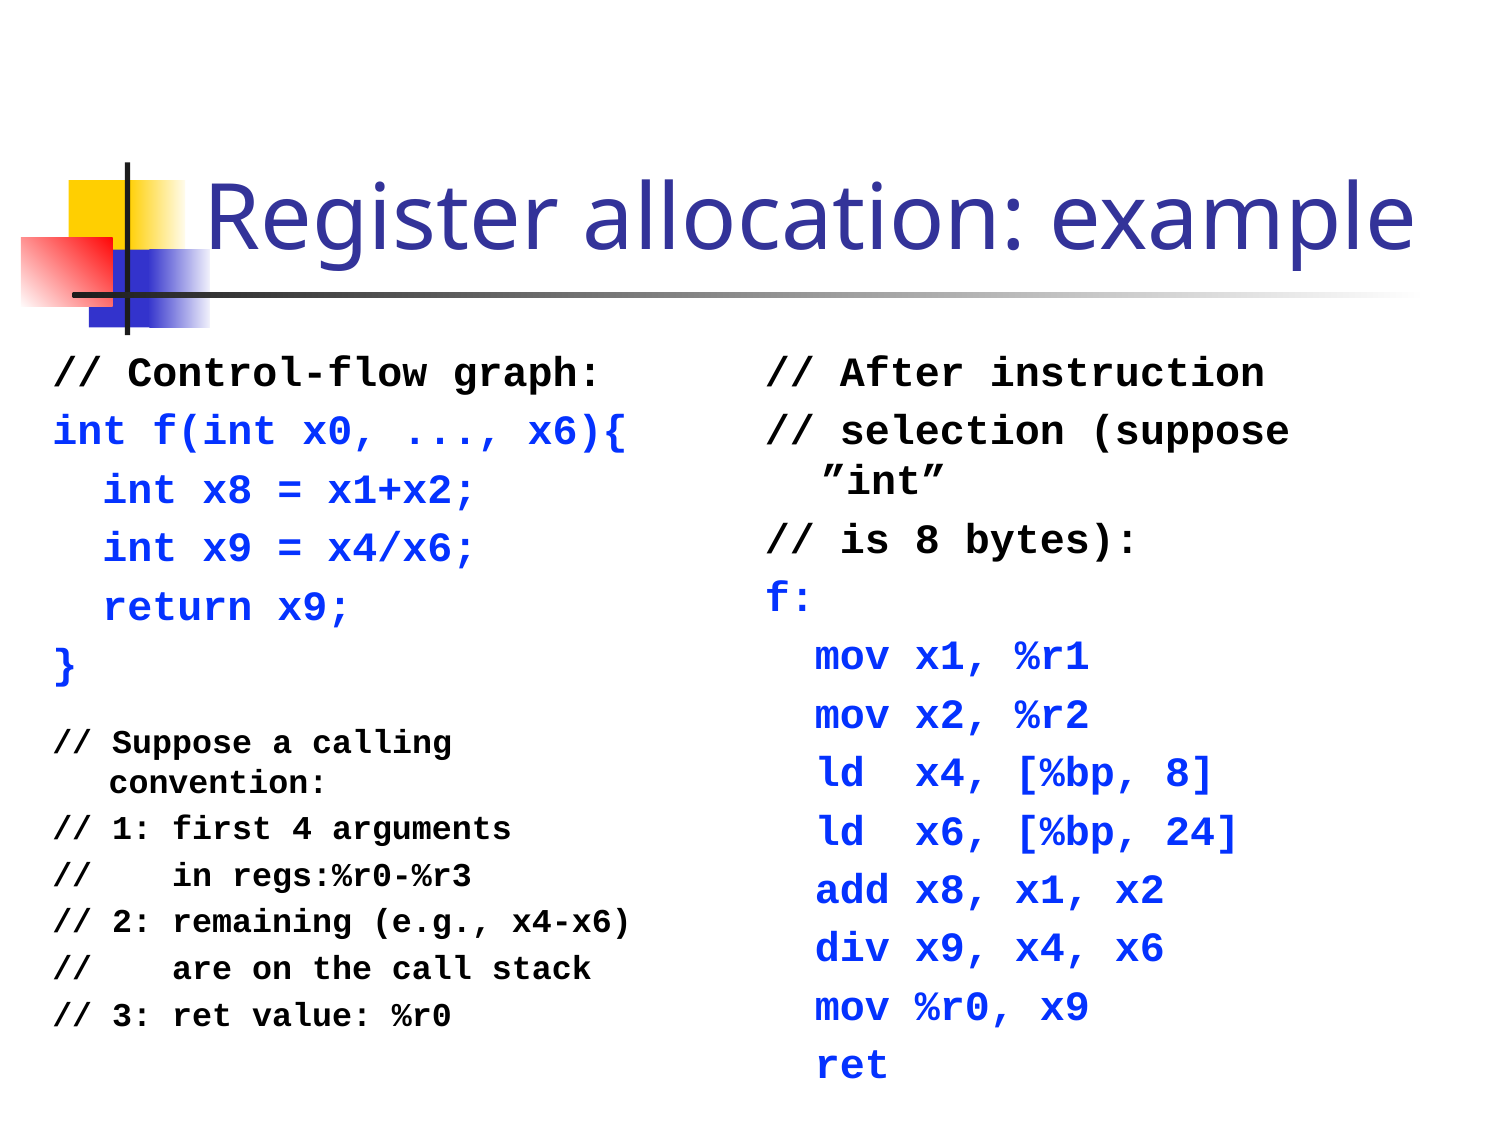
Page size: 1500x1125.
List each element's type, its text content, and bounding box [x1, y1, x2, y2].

text_box // Suppose a calling convention: // 1: first 4 arguments // in regs:%r0-%r3 // 2: remaining (e.g., x4-x6) // are on the call stack // 3: ret value: %r0 [37, 712, 700, 1113]
title Register allocation: example [188, 35, 1468, 275]
text_box // Control-flow graph: int f(int x0, ..., x6){ int x8 = x1+x2; int x9 = x4/x6; return x9; } [37, 337, 644, 712]
text_box // After instruction // selection (suppose ”int” // is 8 bytes): f: mov x1, %r1 mov x2, %r2 ld x4, [%bp, 8] ld x6, [%bp, 24] add x8, x1, x2 div x9, x4, x6 mov %r0, x9 ret [750, 337, 1450, 1013]
